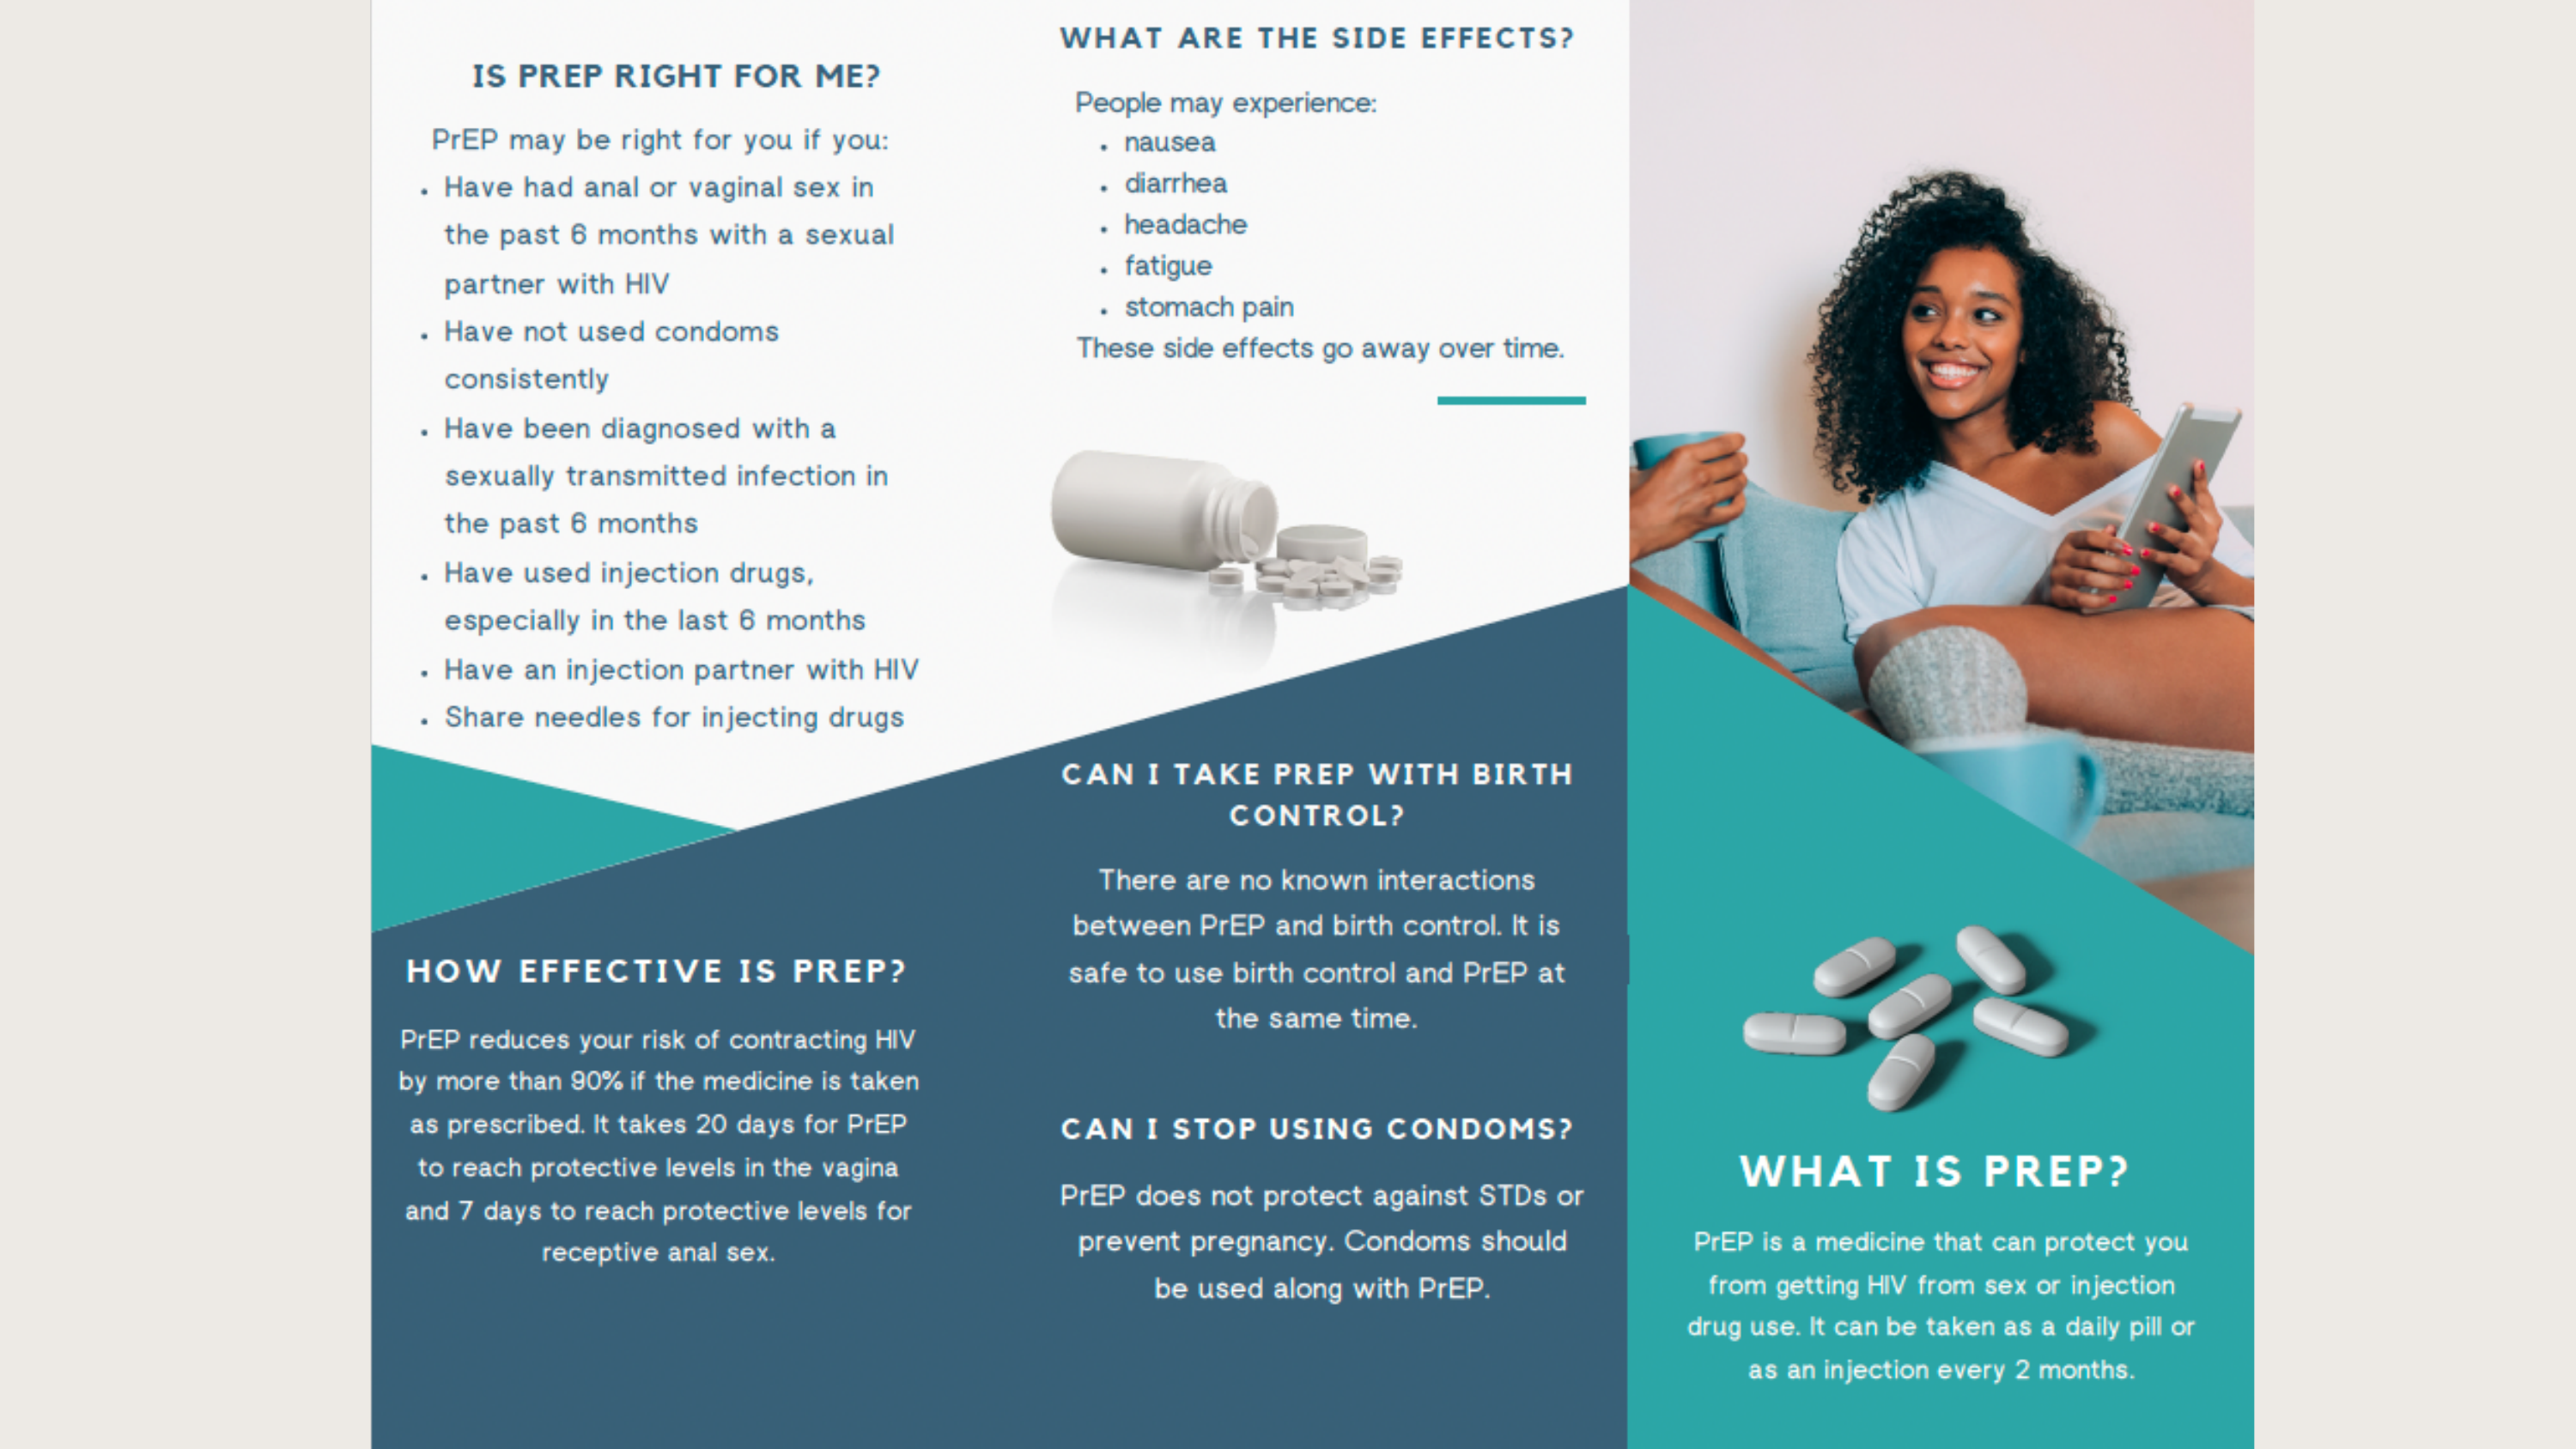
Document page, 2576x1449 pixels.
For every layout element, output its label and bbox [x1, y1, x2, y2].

text_box [370, 0, 2255, 1449]
